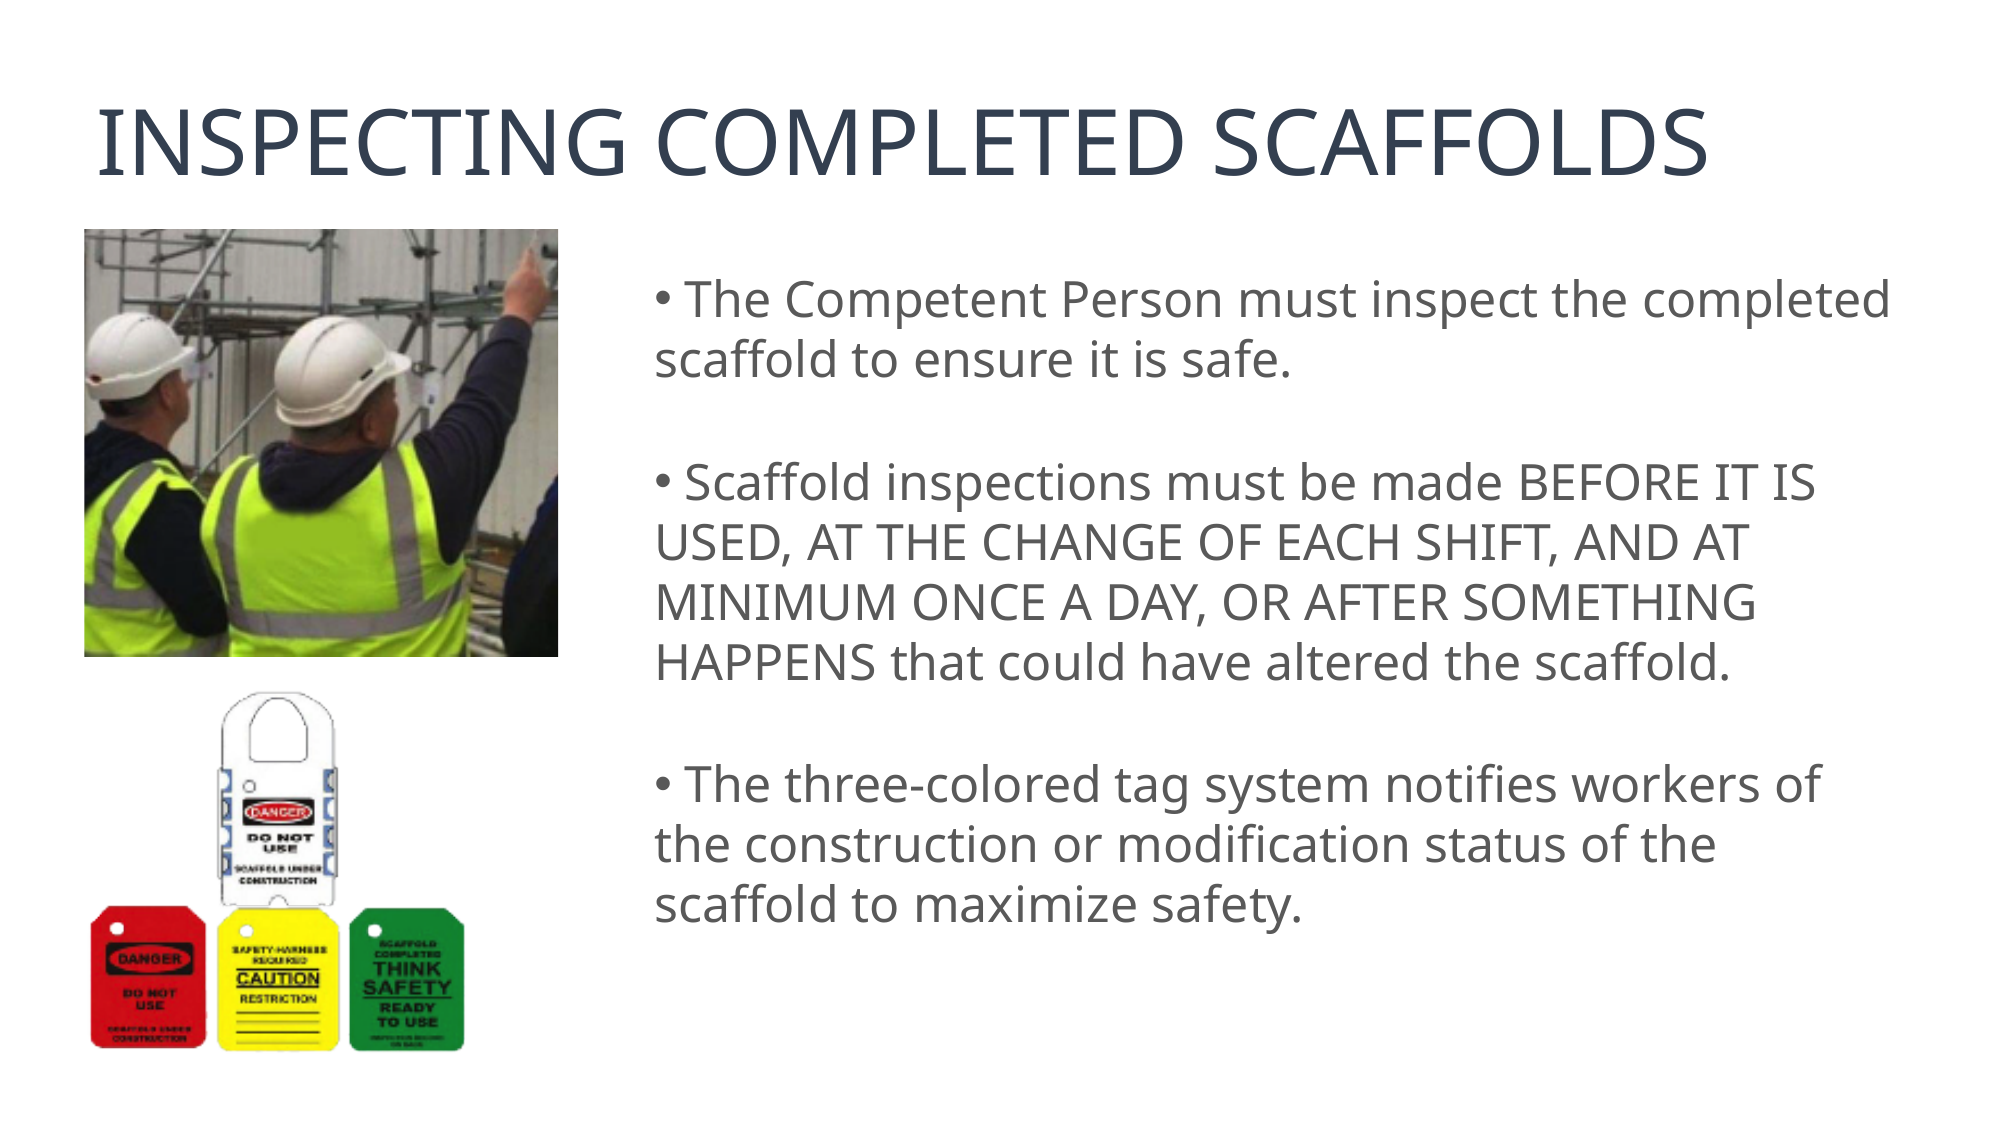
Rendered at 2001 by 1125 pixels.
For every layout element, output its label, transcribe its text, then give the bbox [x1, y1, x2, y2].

text_box The Competent Person must inspect the completed scaffold to ensure it is safe. Scaffold inspections must be made BEFORE IT IS USED, at the CHANGE OF EACH SHIFT, and at minimum ONCE A DAY, or AFTER SOMETHING HAPPENS that could have altered the scaffold. The three-colored tag system notifies workers of the construction or modification status of the scaffold to maximize safety. [639, 260, 1927, 941]
text_box INSPECTING COMPLETED SCAFFOLDS [0, 76, 1809, 201]
picture [76, 683, 504, 1073]
picture [84, 229, 559, 657]
